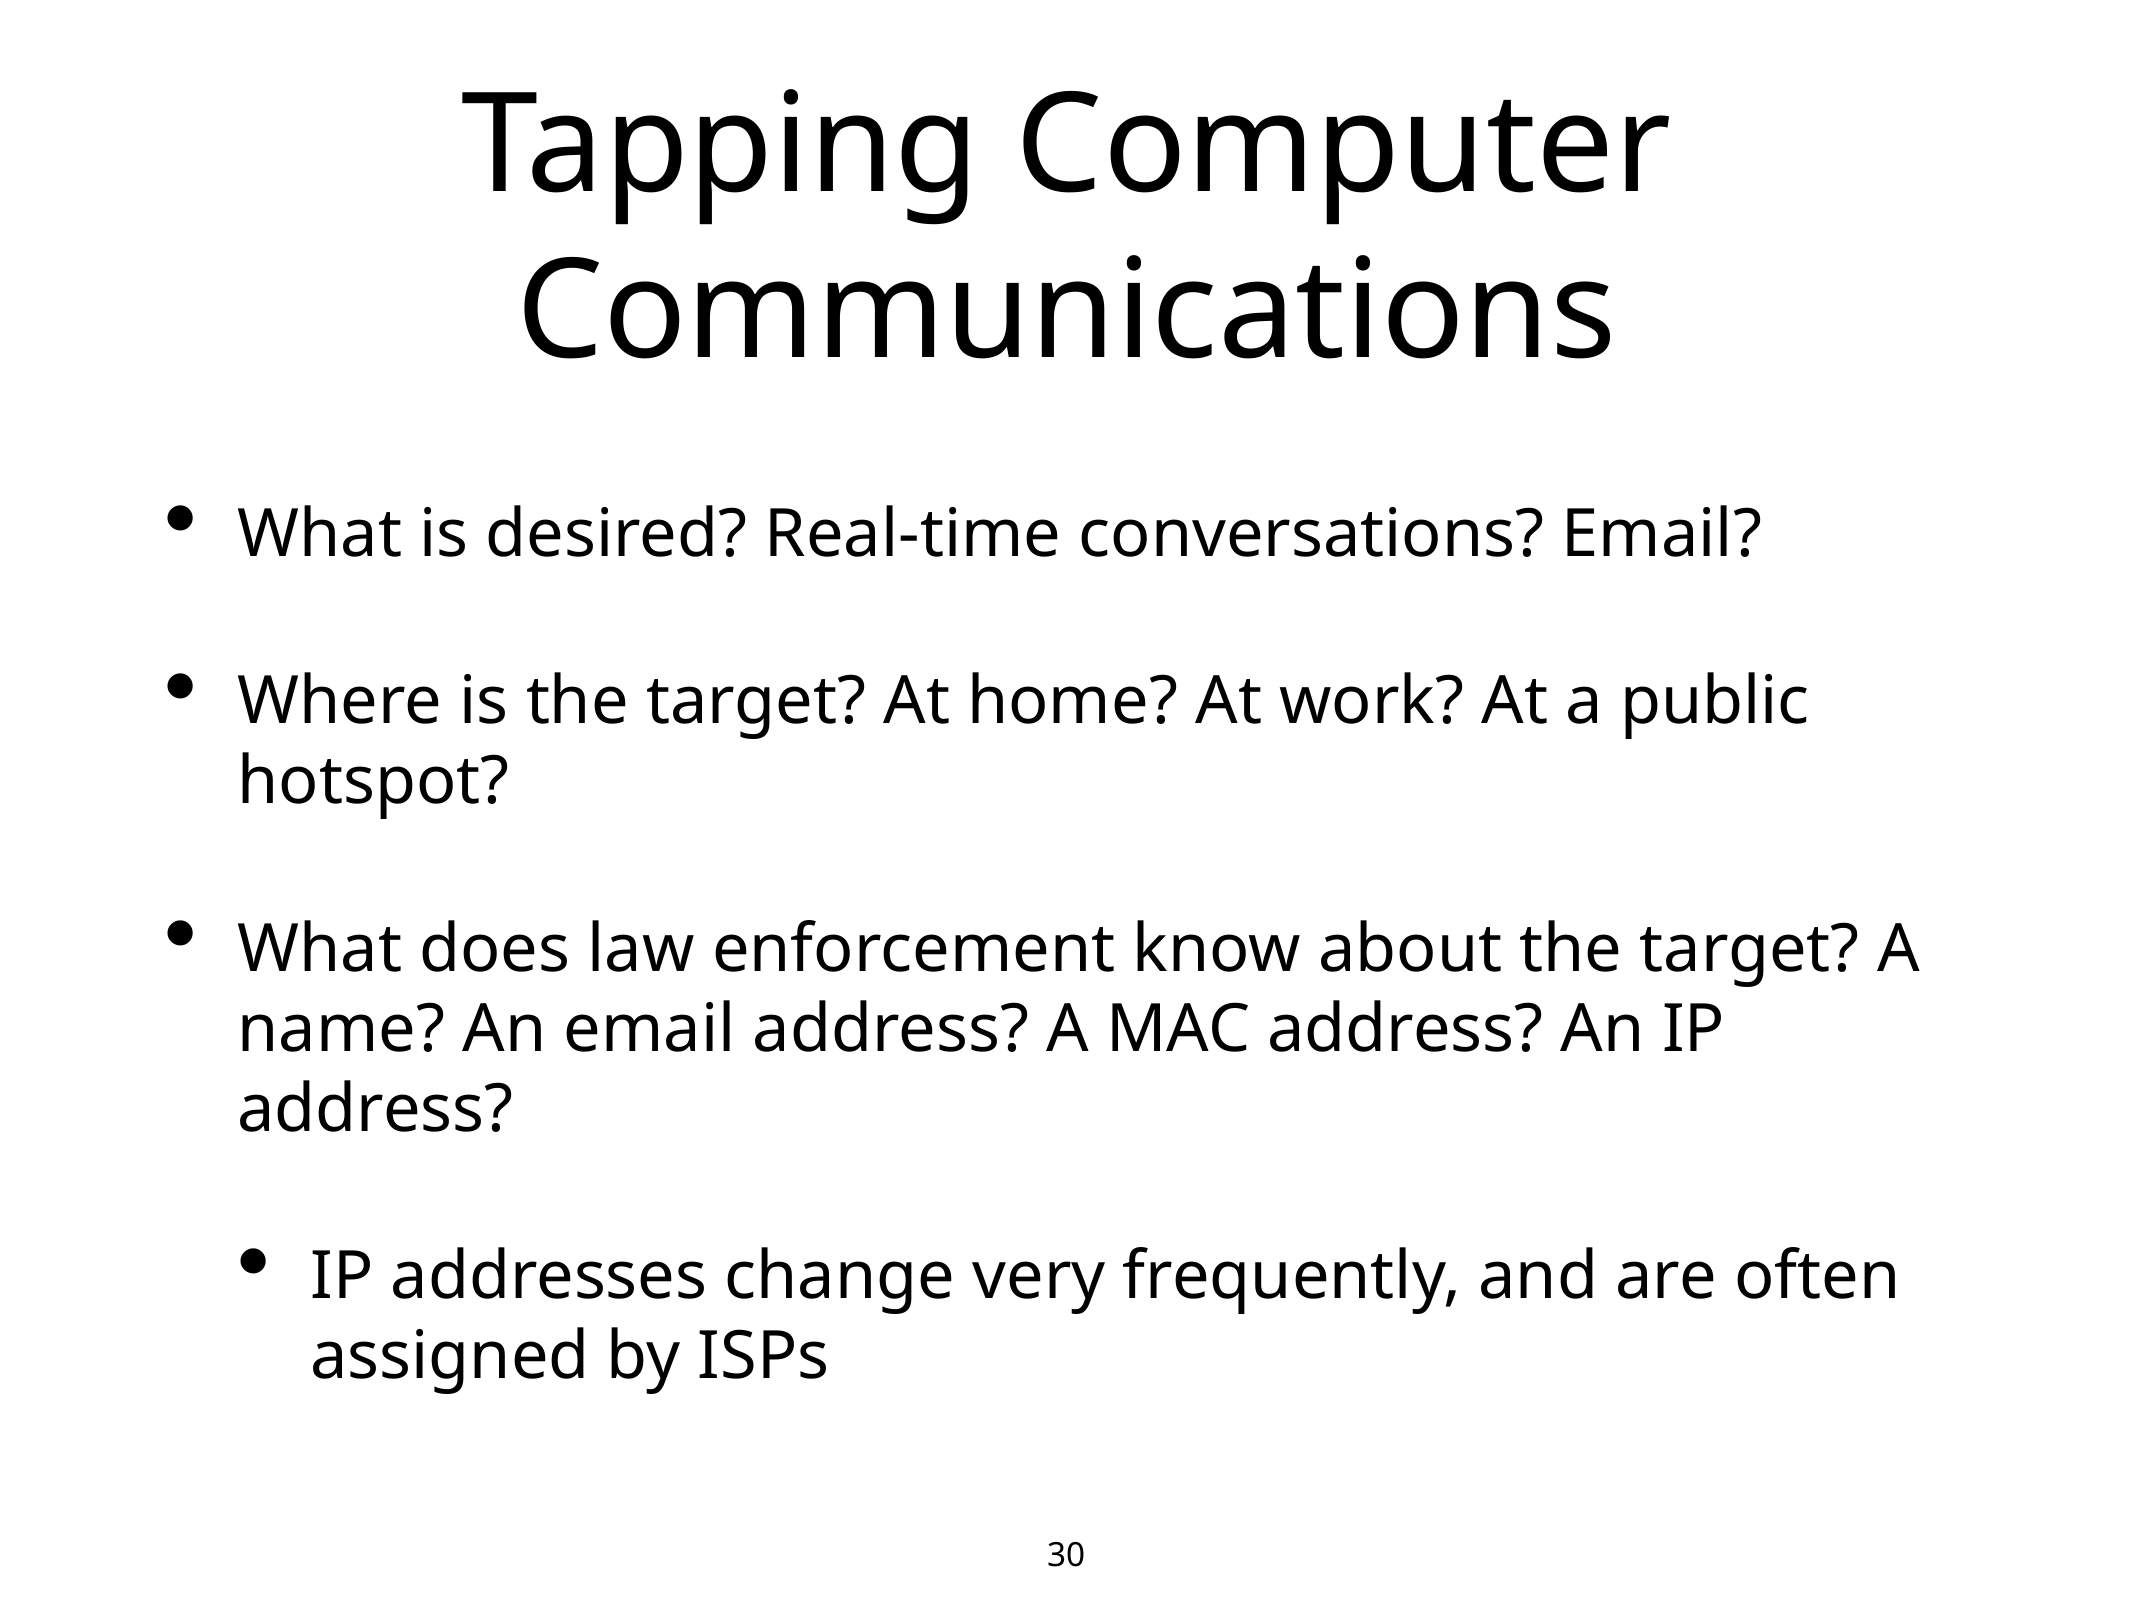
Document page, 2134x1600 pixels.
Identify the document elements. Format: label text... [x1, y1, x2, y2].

slide_number 30 [1037, 1524, 1095, 1579]
list What is desired? Real-time conversations? Email? Where is the target? At home? At work? At a public hotspot? What does law enforcement know about the target? A name? An email address? A MAC address? An IP address? IP addresses change very frequently, and are often assigned by ISPs [155, 424, 1978, 1457]
title Tapping Computer Communications [155, 41, 1978, 397]
